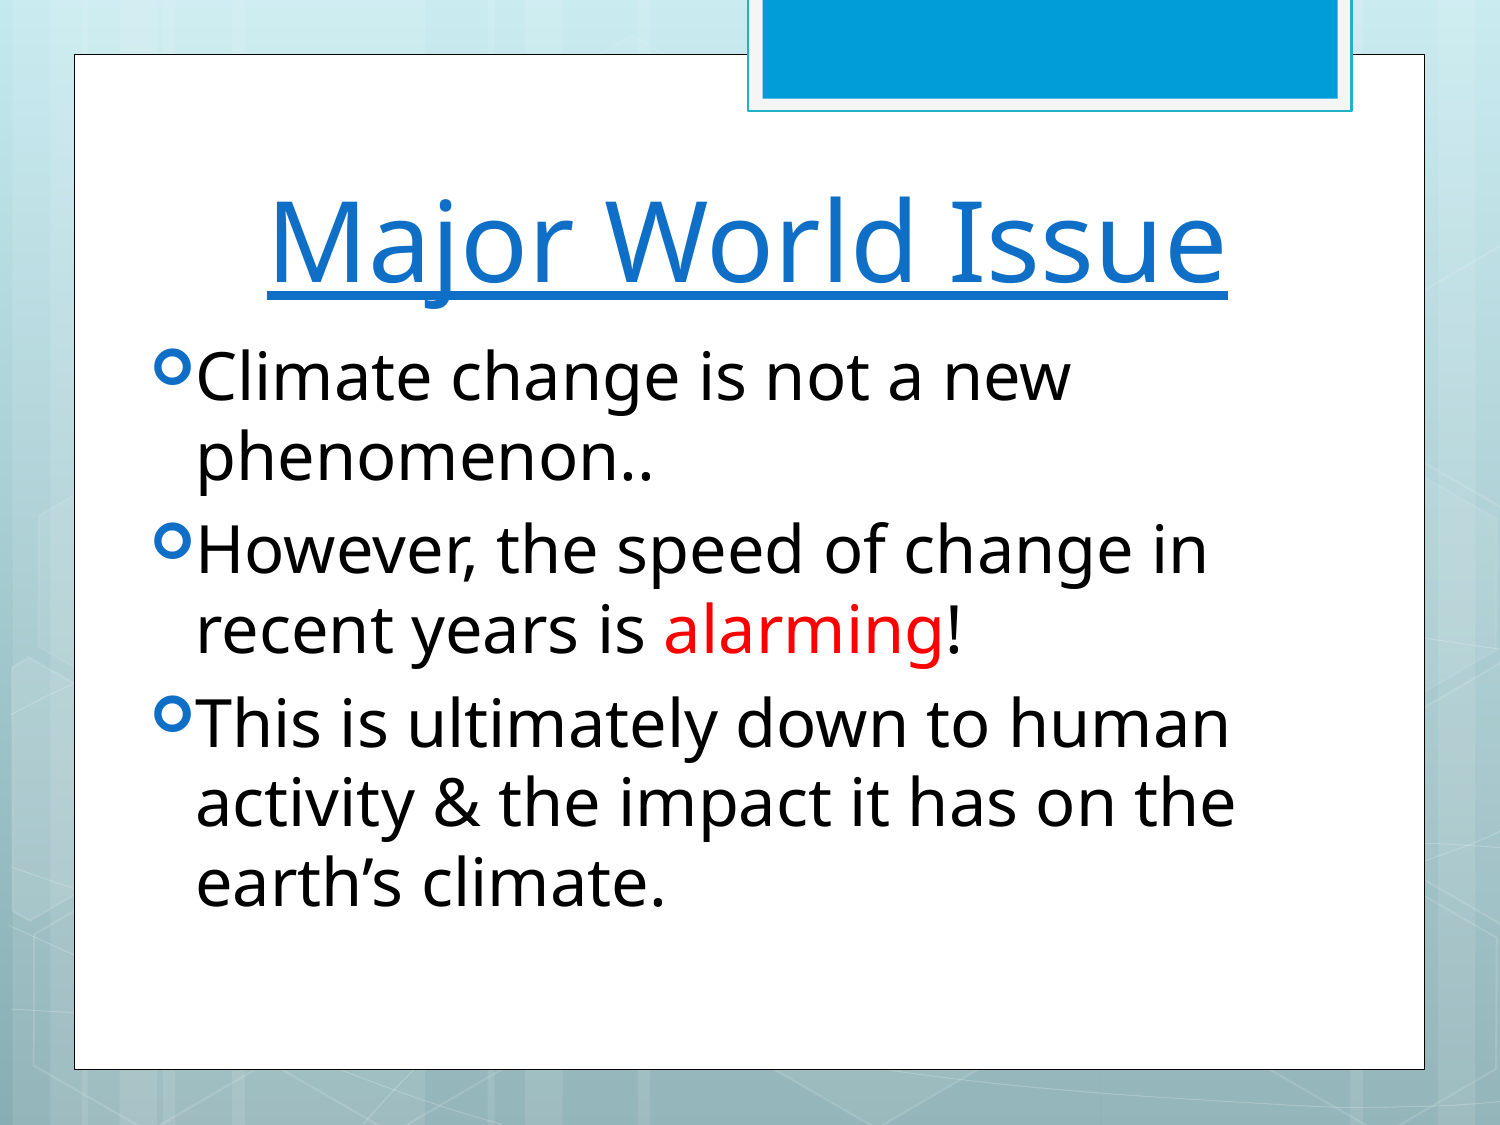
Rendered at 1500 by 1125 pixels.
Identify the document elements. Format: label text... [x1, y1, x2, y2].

list Climate change is not a new phenomenon.. However, the speed of change in recent years is alarming! This is ultimately down to human activity & the impact it has on the earth’s climate. [123, 326, 1365, 988]
title Major World Issue [171, 125, 1324, 313]
